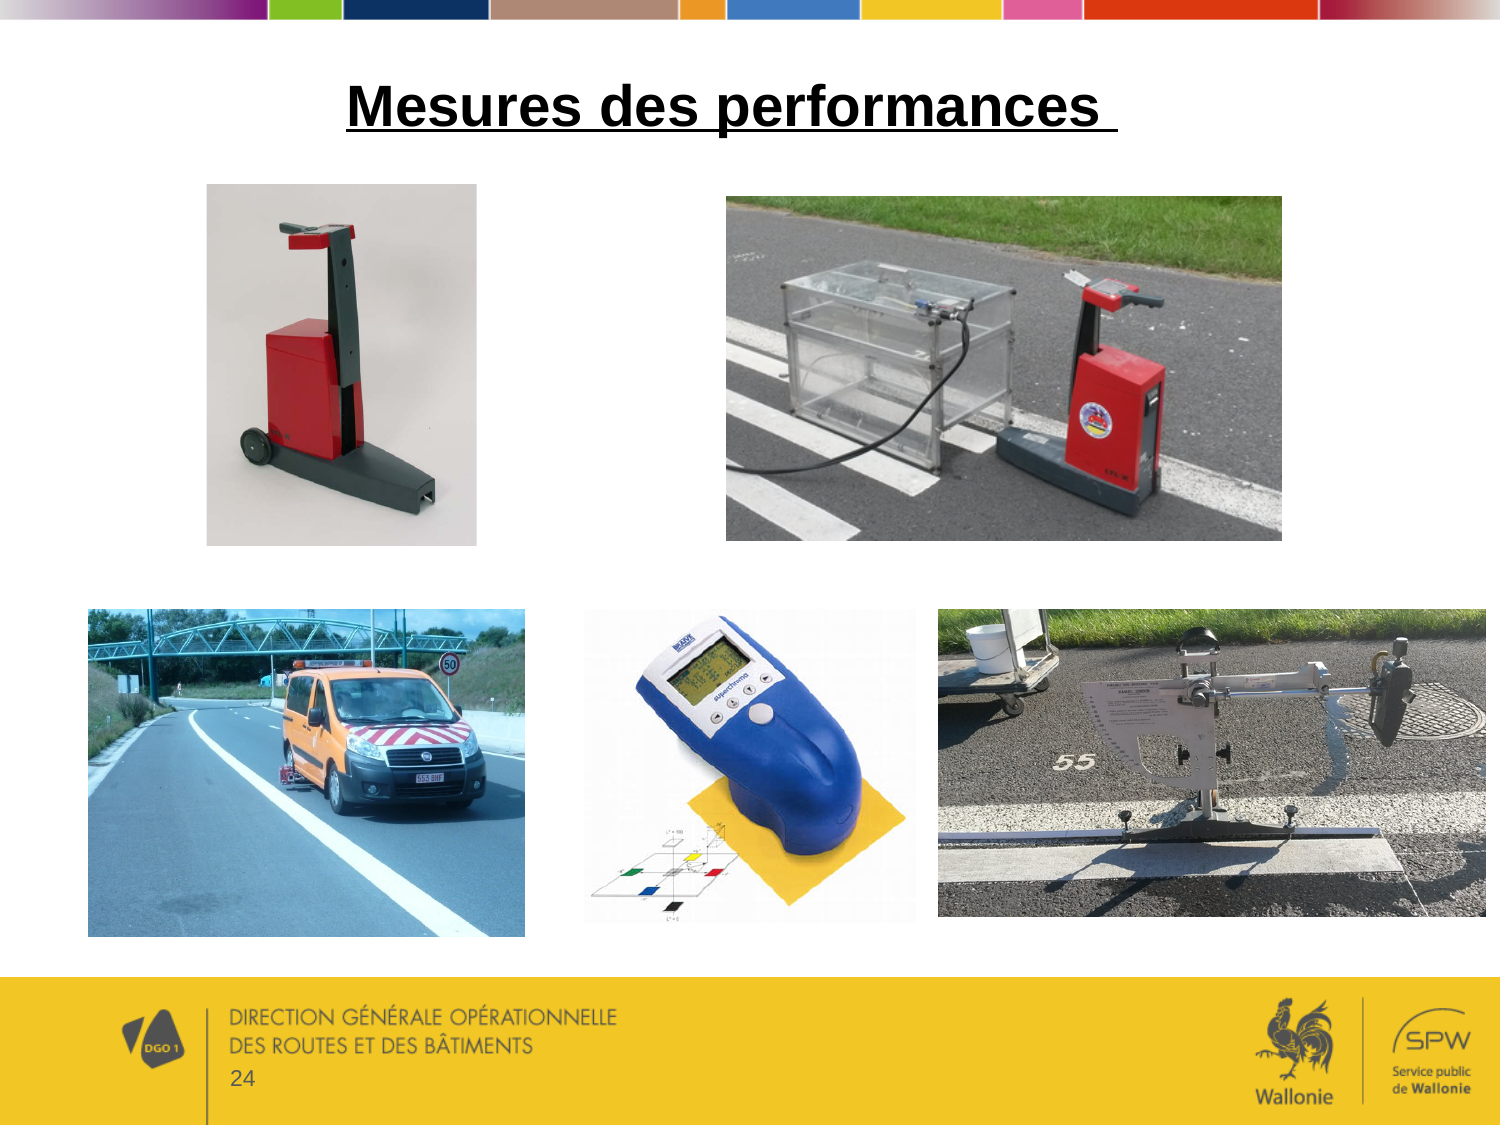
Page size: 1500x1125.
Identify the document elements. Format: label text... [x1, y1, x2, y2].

slide_number 24 [229, 1062, 526, 1093]
picture [206, 184, 477, 546]
text_box Mesures des performances [159, 42, 1306, 144]
picture [584, 609, 916, 923]
picture [0, 0, 1500, 24]
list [88, 609, 525, 938]
picture [0, 977, 1500, 1125]
picture [726, 196, 1282, 541]
picture [938, 609, 1486, 918]
